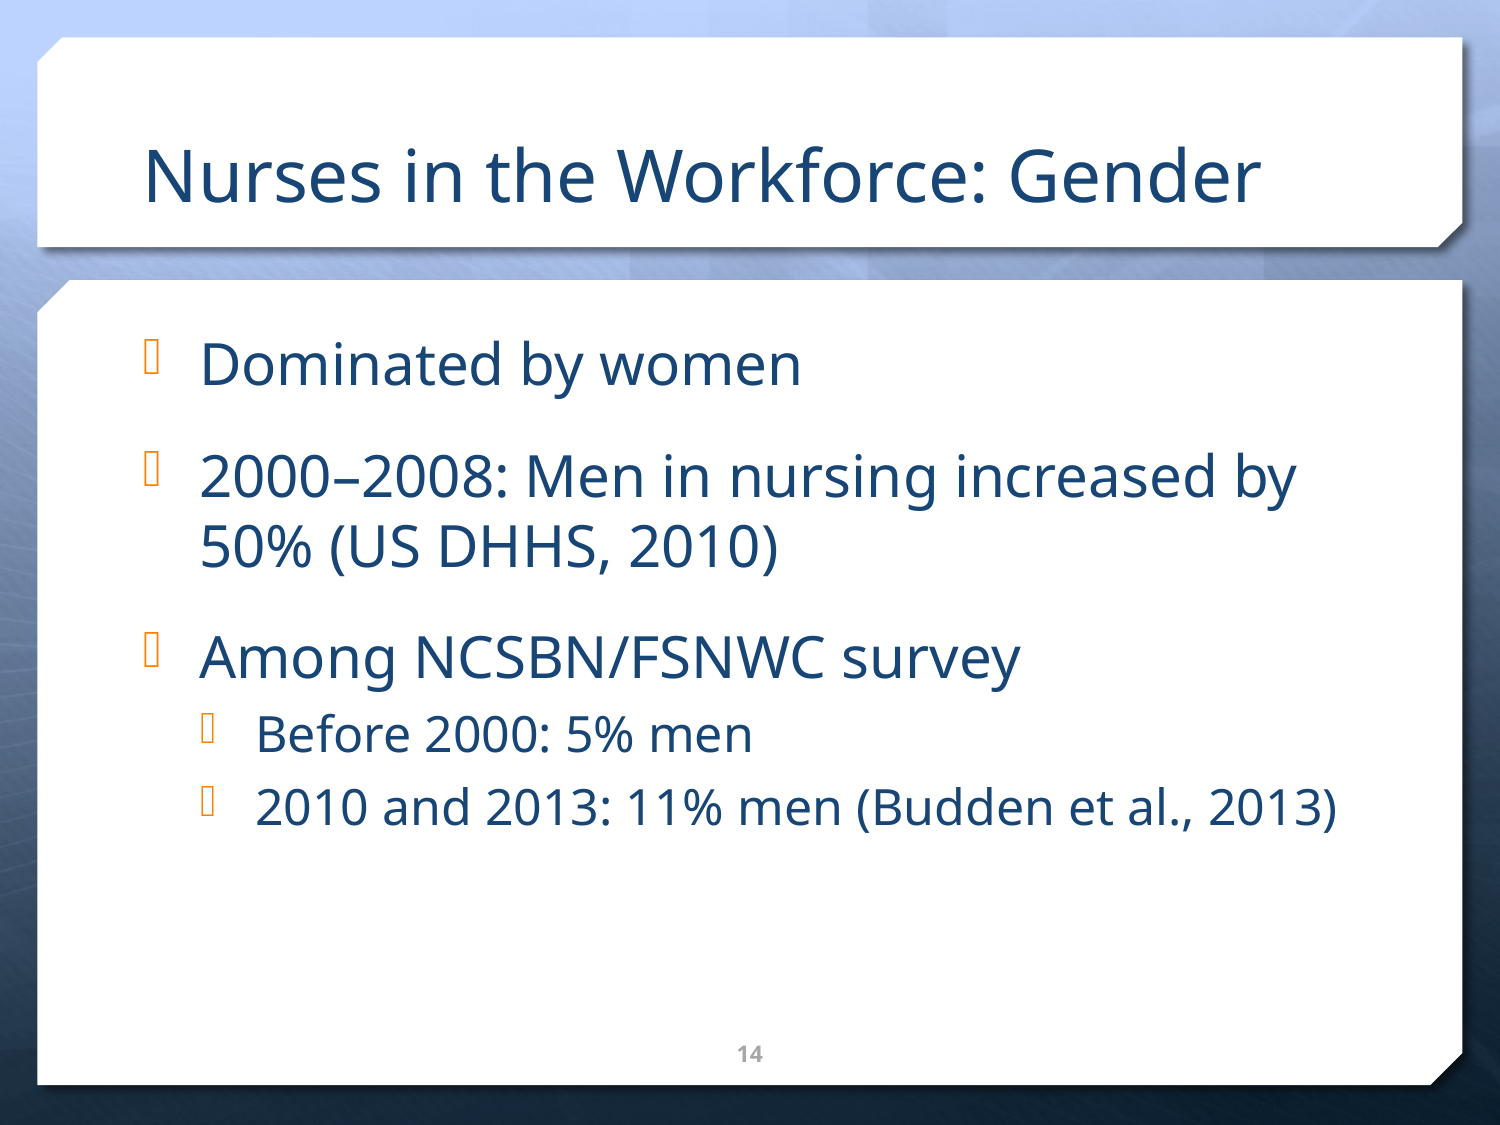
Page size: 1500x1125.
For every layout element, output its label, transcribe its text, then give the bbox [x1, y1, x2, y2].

title Nurses in the Workforce: Gender [127, 48, 1372, 225]
slide_number 14 [706, 1025, 794, 1085]
list Dominated by women 2000–2008: Men in nursing increased by 50% (US DHHS, 2010) Among NCSBN/FSNWC survey Before 2000: 5% men 2010 and 2013: 11% men (Budden et al., 2013) [127, 319, 1372, 978]
